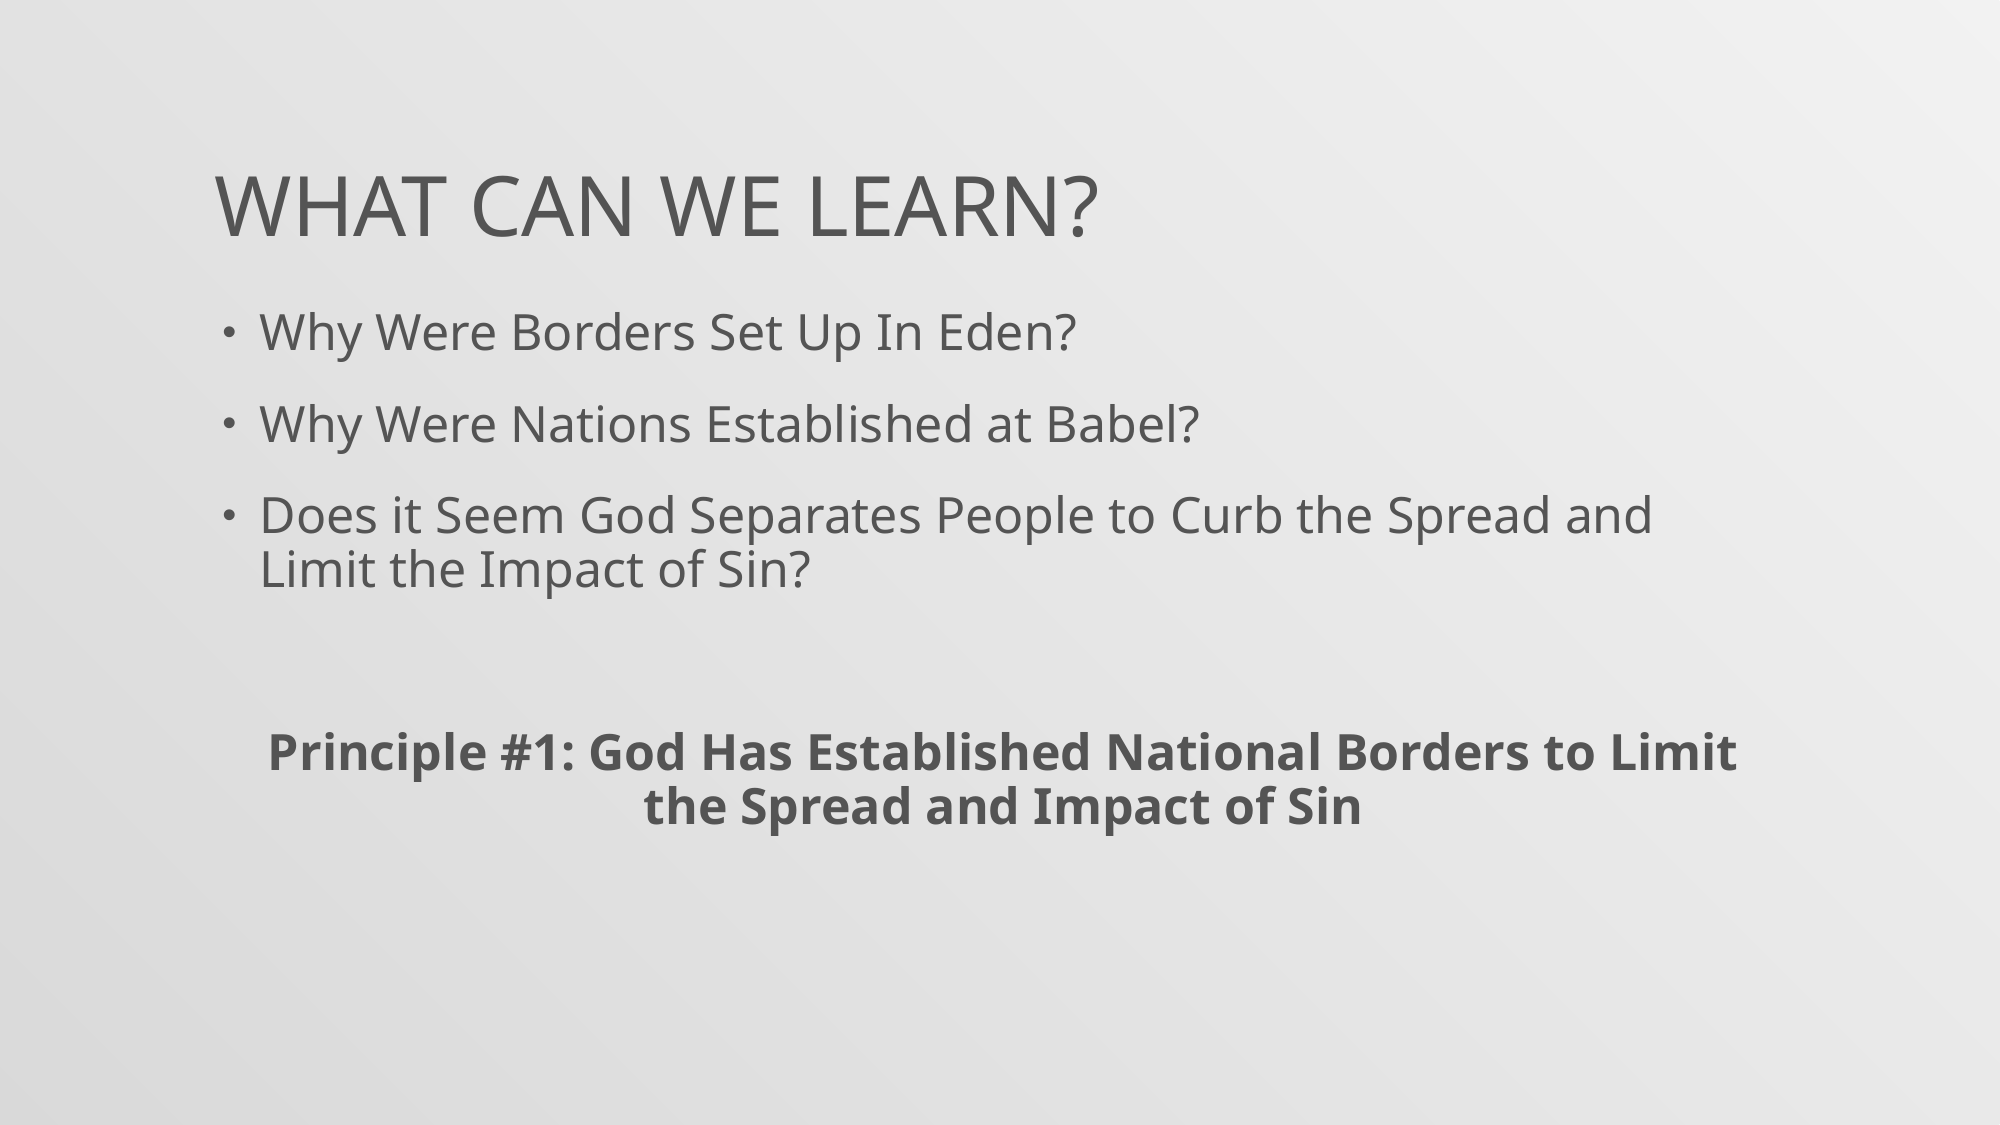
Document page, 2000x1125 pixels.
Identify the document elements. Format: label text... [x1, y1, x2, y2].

title What Can We Learn? [199, 45, 1800, 263]
list Why Were Borders Set Up In Eden? Why Were Nations Established at Babel? Does it Seem God Separates People to Curb the Spread and Limit the Impact of Sin? Principle #1: God Has Established National Borders to Limit the Spread and Impact of Sin [199, 299, 1800, 1013]
